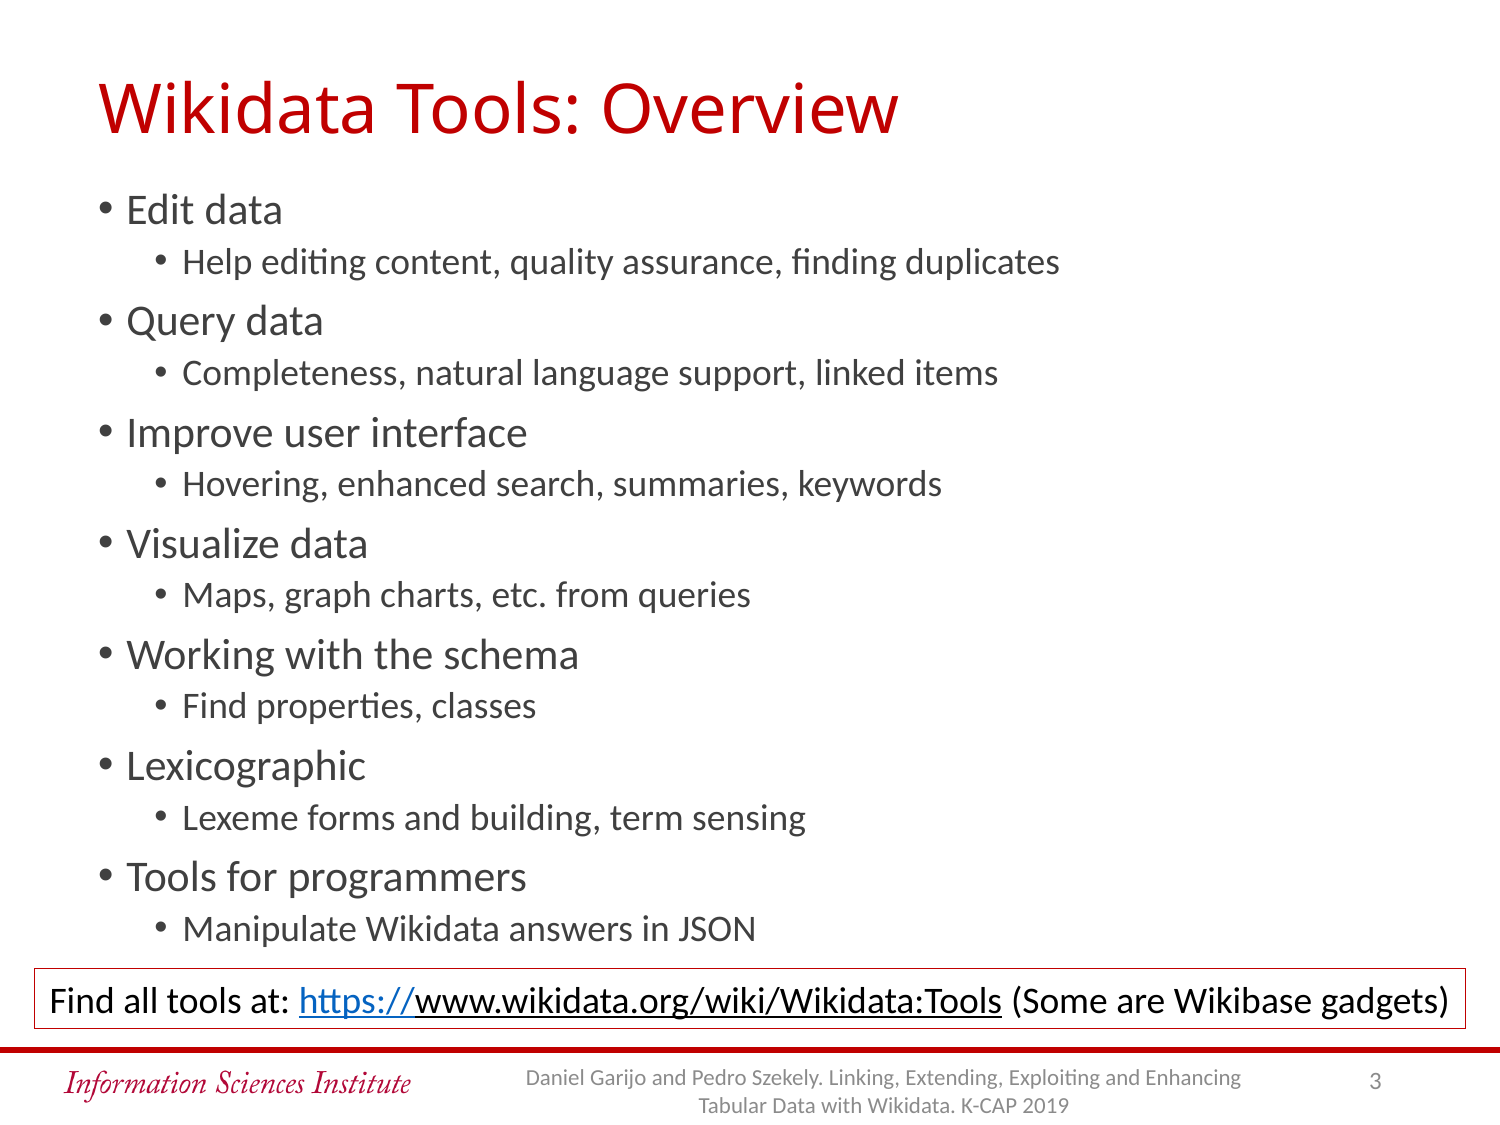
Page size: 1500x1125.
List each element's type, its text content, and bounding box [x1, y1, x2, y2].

footer Daniel Garijo and Pedro Szekely. Linking, Extending, Exploiting and Enhancing Tabular Data with Wikidata. K-CAP 2019 [484, 1060, 1285, 1121]
title Wikidata Tools: Overview [83, 2, 1377, 179]
list Edit data Help editing content, quality assurance, finding duplicates Query data Completeness, natural language support, linked items Improve user interface Hovering, enhanced search, summaries, keywords Visualize data Maps, graph charts, etc. from queries Working with the schema Find properties, classes Lexicographic Lexeme forms and building, term sensing Tools for programmers Manipulate Wikidata answers in JSON [83, 179, 1377, 894]
text_box Find all tools at: https://www.wikidata.org/wiki/Wikidata:Tools (Some are Wikibase gadgets) [34, 968, 1466, 1029]
slide_number 3 [1059, 1049, 1397, 1110]
picture [63, 1070, 411, 1103]
